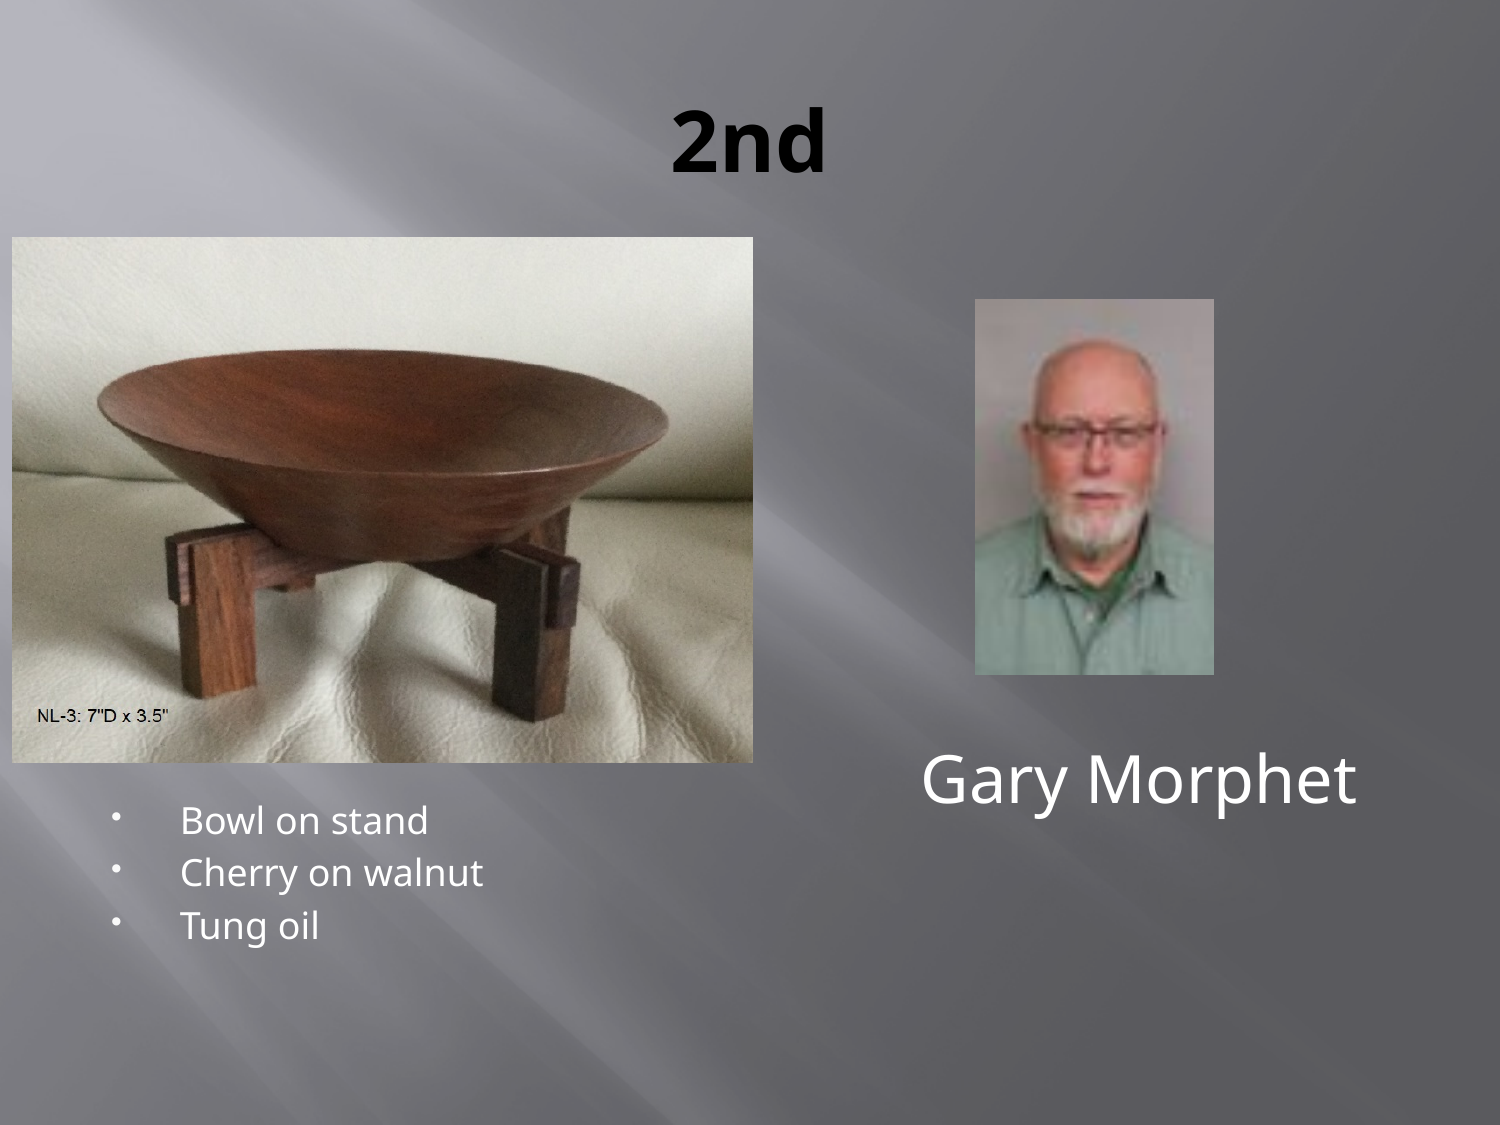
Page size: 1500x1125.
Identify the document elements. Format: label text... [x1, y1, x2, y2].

list Gary Morphet [762, 262, 1425, 1005]
picture [12, 237, 753, 763]
picture [974, 299, 1214, 676]
list Bowl on stand Cherry on walnut Tung oil [75, 806, 738, 1005]
title 2nd [75, 45, 1425, 233]
